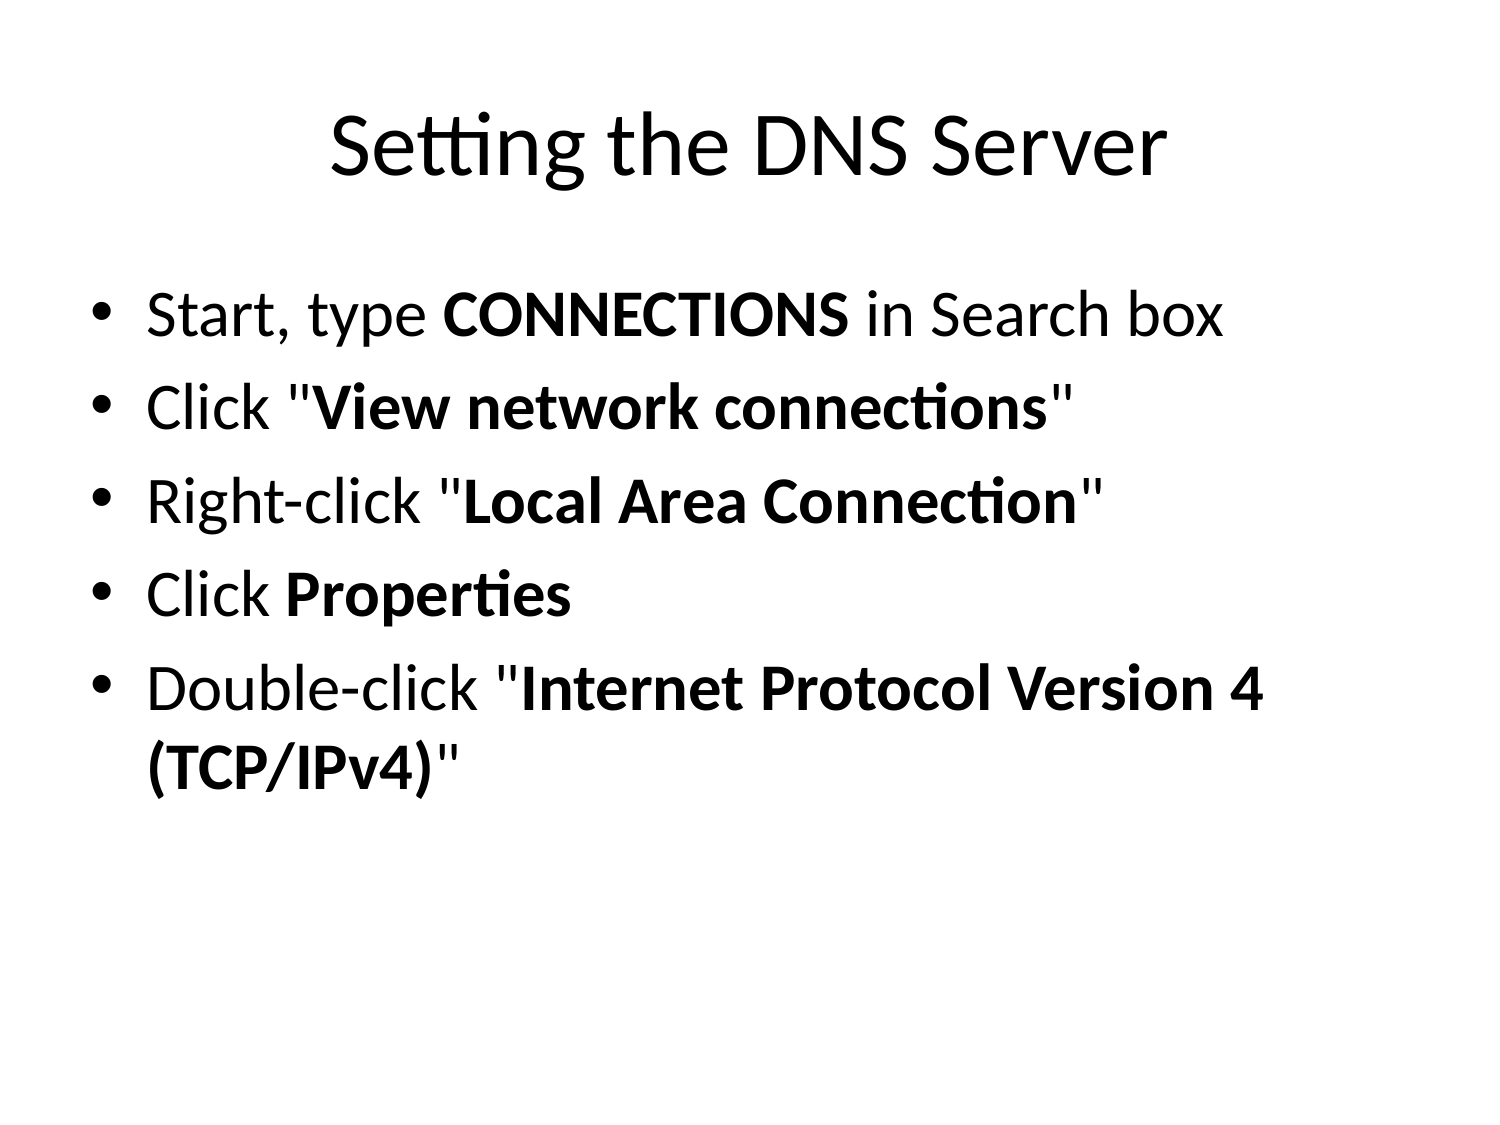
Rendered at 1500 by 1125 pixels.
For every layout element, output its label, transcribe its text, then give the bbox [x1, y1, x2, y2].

title Setting the DNS Server [75, 45, 1425, 233]
list Start, type CONNECTIONS in Search box Click "View network connections" Right-click "Local Area Connection" Click Properties Double-click "Internet Protocol Version 4 (TCP/IPv4)" [75, 262, 1425, 1005]
